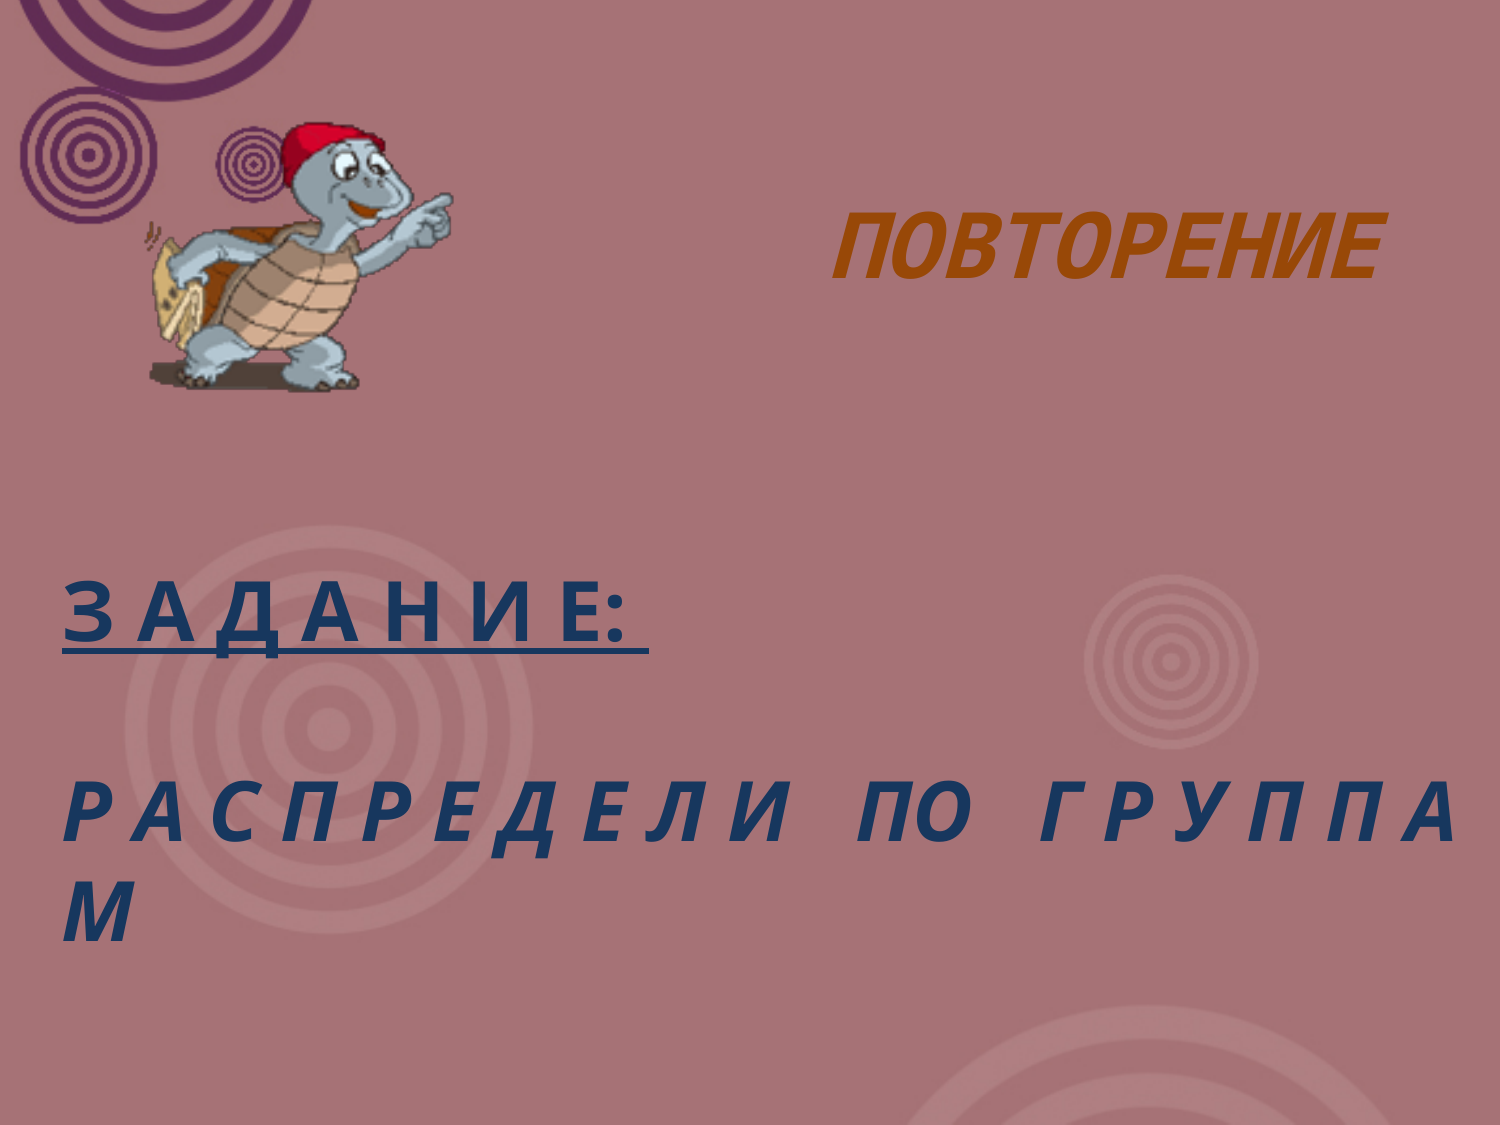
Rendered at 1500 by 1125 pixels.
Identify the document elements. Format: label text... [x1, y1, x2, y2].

title З а д а н и е: Р а с п р е д е л и по г р у п п а м [46, 550, 1500, 947]
list ПОВТОРЕНИЕ [476, 140, 1394, 305]
picture [0, 0, 1500, 1125]
